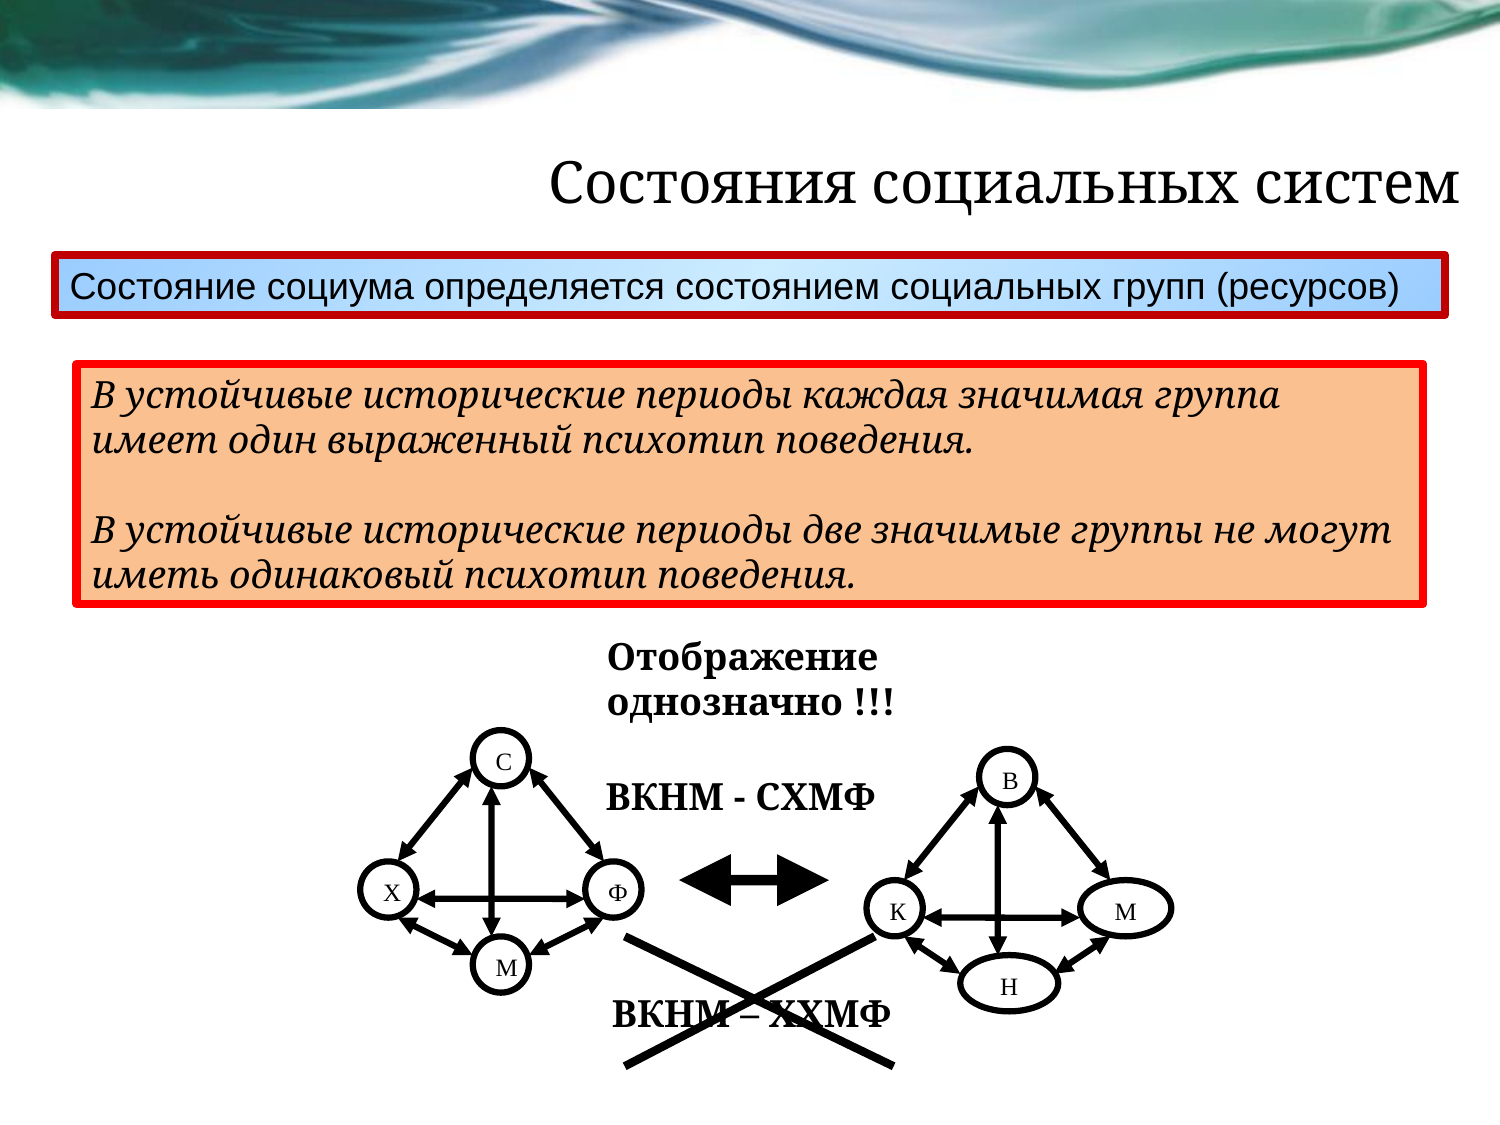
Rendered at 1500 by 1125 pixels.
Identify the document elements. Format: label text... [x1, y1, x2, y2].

title Состояния социальных систем [17, 137, 1476, 235]
text_box Состояние социума определяется состоянием социальных групп (ресурсов) [54, 255, 1445, 315]
text_box Отображение однозначно !!! [591, 625, 930, 727]
text_box В устойчивые исторические периоды каждая значимая группа имеет один выраженный психотип поведения. В устойчивые исторические периоды две значимые группы не могут иметь одинаковый психотип поведения. [76, 364, 1424, 604]
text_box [359, 729, 1172, 1012]
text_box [596, 936, 961, 1067]
picture [0, 0, 1500, 109]
